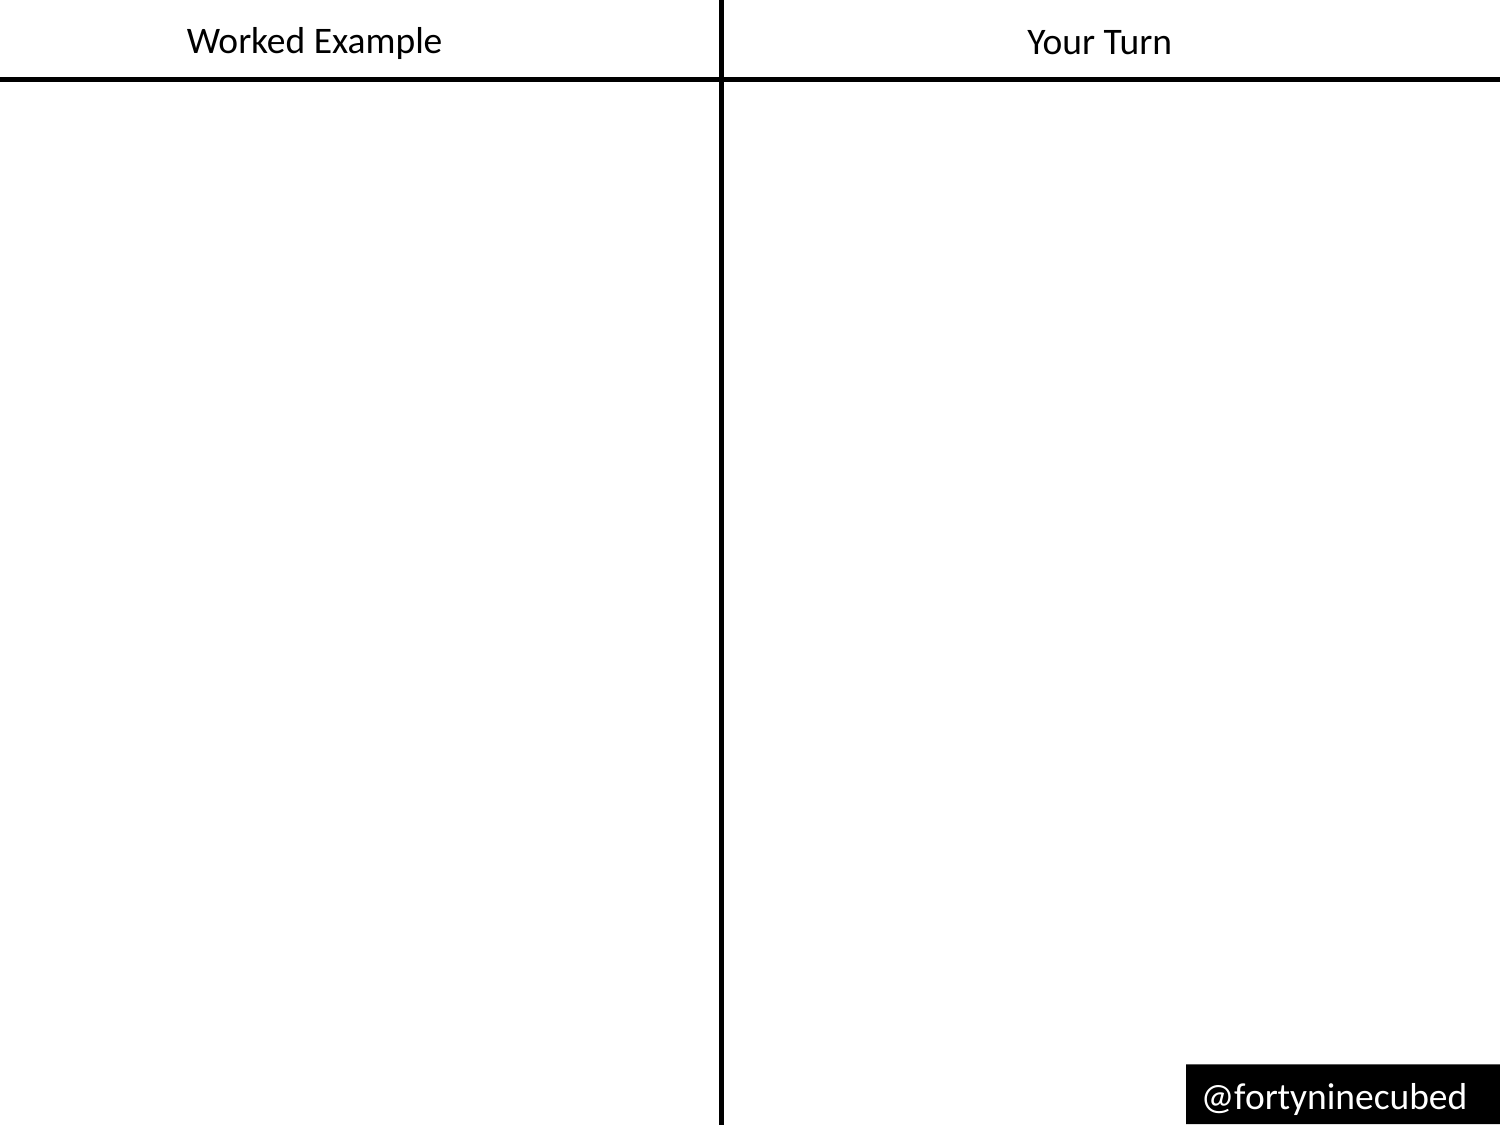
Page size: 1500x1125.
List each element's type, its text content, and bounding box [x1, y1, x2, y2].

text_box Worked Example [169, 8, 460, 69]
text_box Your Turn [954, 9, 1245, 70]
text_box @fortyninecubed [1186, 1064, 1500, 1125]
